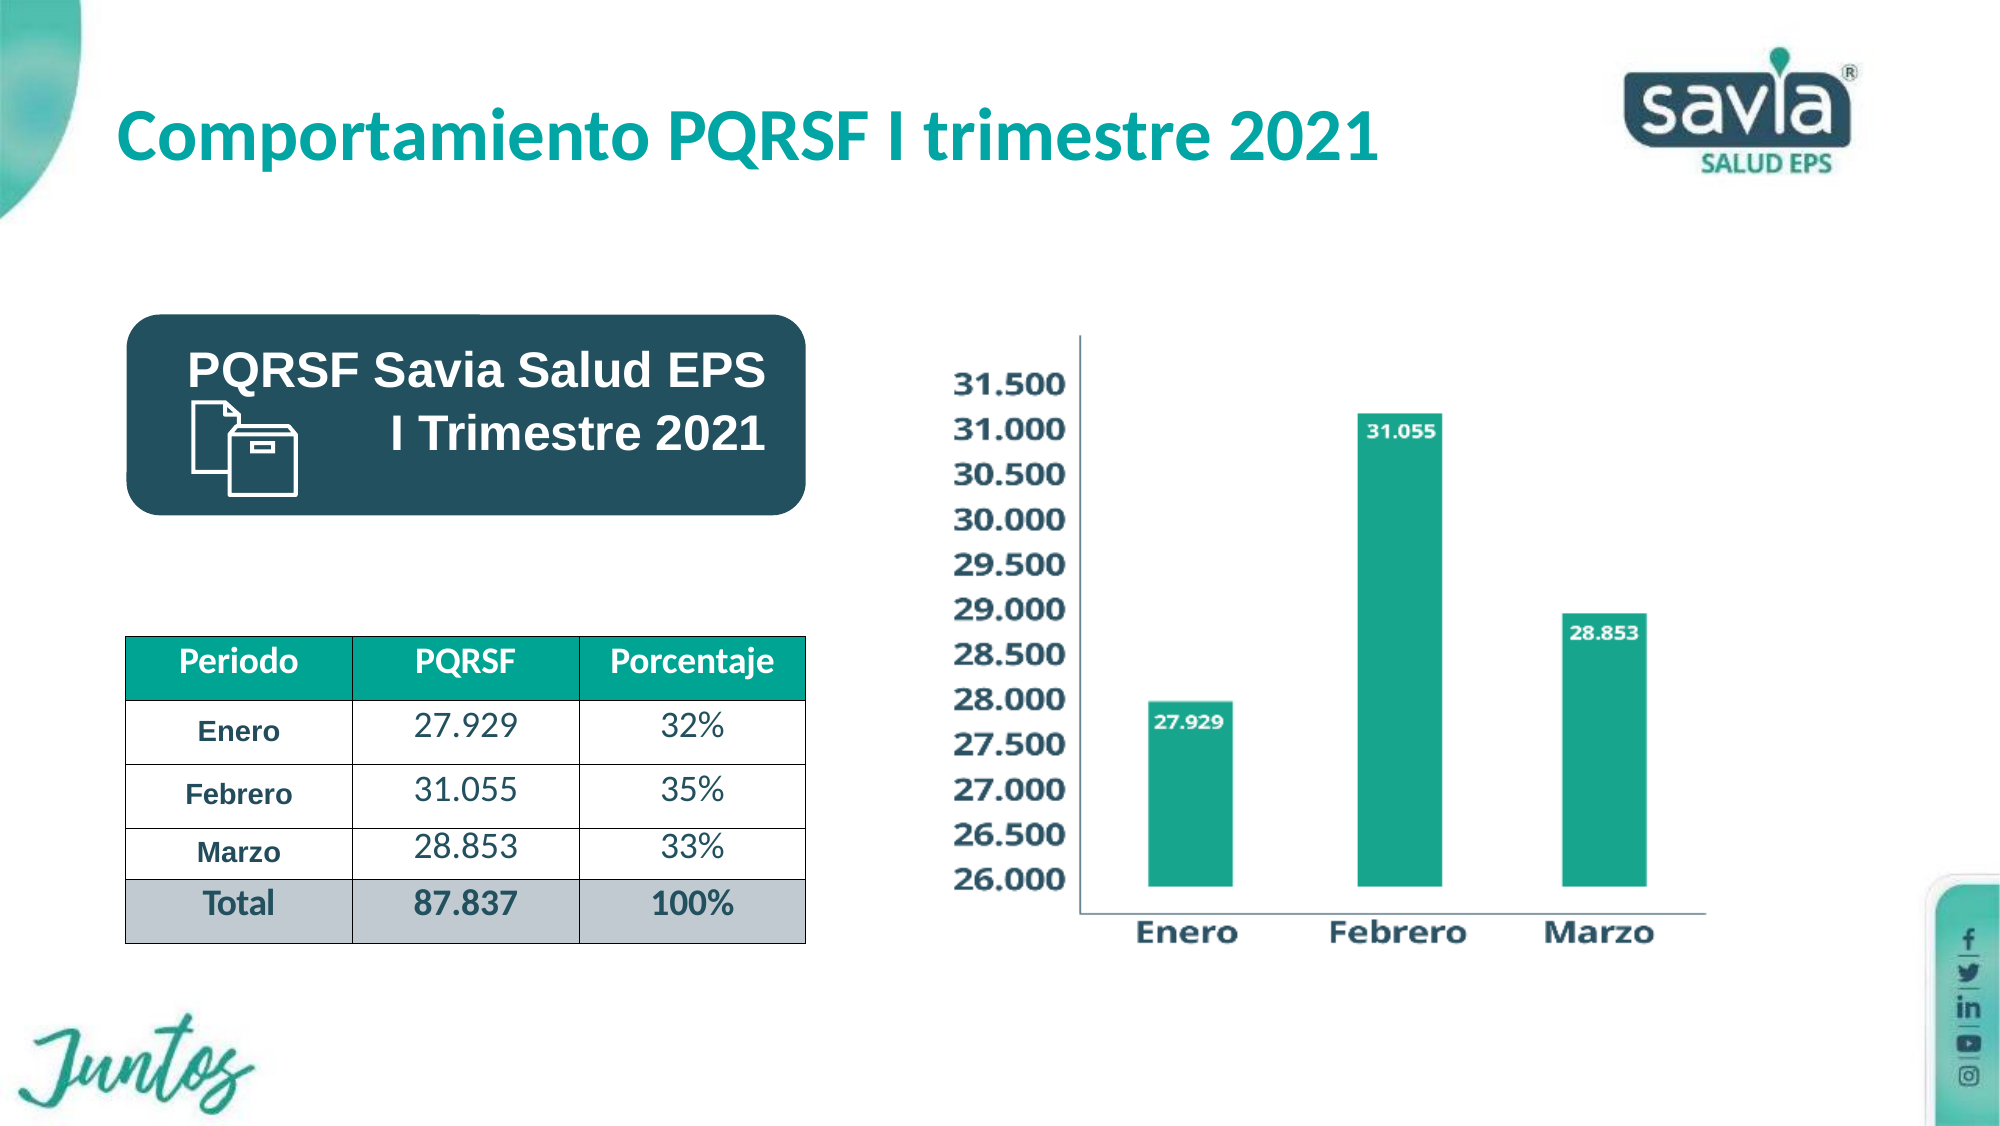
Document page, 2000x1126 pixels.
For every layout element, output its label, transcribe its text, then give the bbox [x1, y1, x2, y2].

table_cell Total [126, 880, 352, 943]
picture [0, 0, 2000, 1126]
table_cell 31.055 [353, 765, 579, 828]
table_cell 27.929 [353, 701, 579, 764]
table_header Porcentaje [580, 637, 805, 700]
table_cell 35% [580, 765, 805, 828]
table_cell 28.853 [353, 829, 579, 879]
table_cell 33% [580, 829, 805, 879]
table_cell Enero [126, 701, 352, 764]
text_box [191, 468, 298, 497]
table_cell Marzo [126, 829, 352, 879]
table_cell 32% [580, 701, 805, 764]
text_box PQRSF Savia Salud EPS I Trimestre 2021 [167, 330, 783, 468]
table_cell 87.837 [353, 880, 579, 943]
text_box [124, 312, 808, 518]
text_box Comportamiento PQRSF I trimestre 2021 [86, 78, 1414, 183]
table_cell Febrero [126, 765, 352, 828]
table_cell 100% [580, 880, 805, 943]
table_header PQRSF [353, 637, 579, 700]
table_header Periodo [126, 637, 352, 700]
